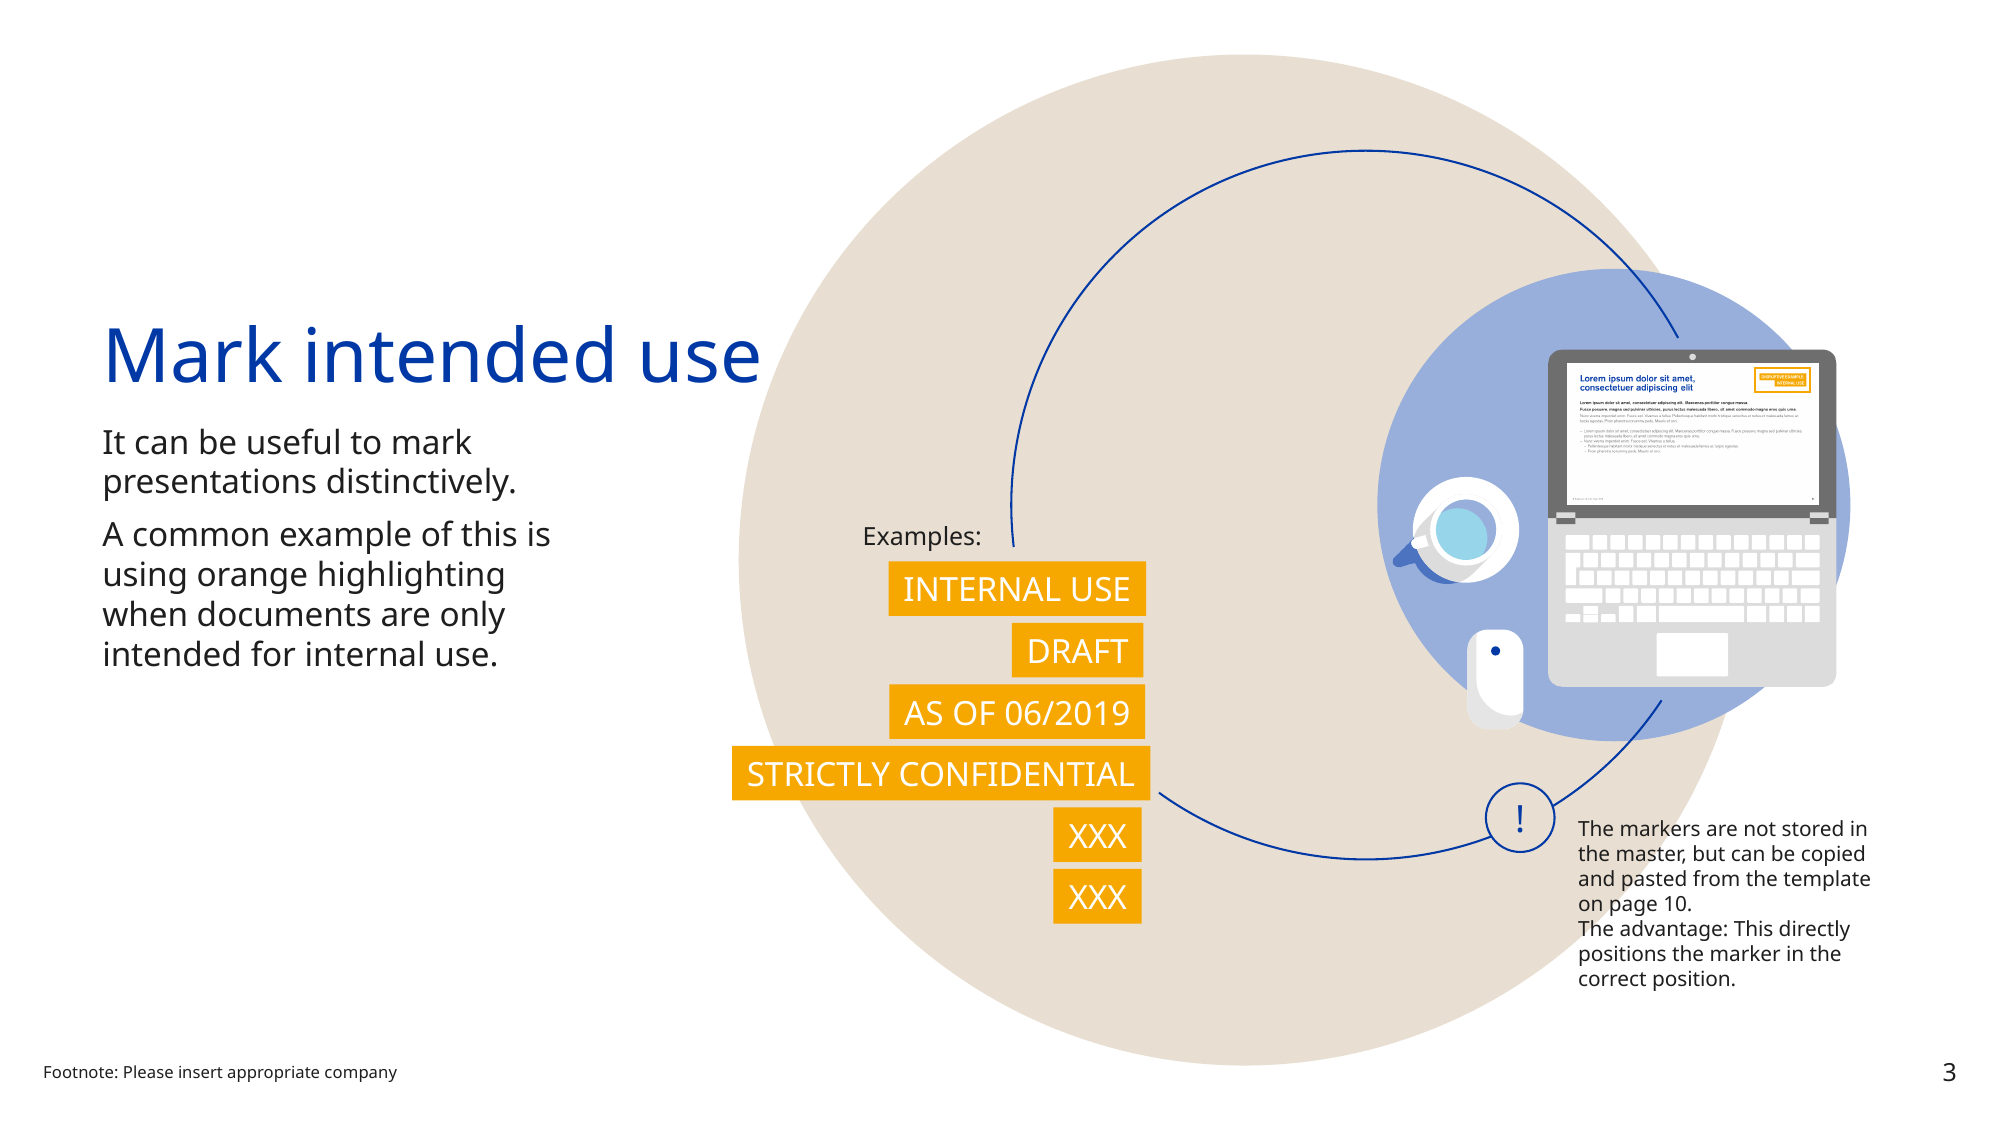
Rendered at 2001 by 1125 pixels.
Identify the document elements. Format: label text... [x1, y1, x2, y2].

title Mark intended use [102, 219, 811, 398]
picture [1567, 363, 1819, 505]
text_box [1377, 268, 1851, 742]
list It can be useful to mark presentations distinctively. A common example of this is using orange highlighting when documents are only intended for internal use. [102, 420, 575, 1000]
text_box The markers are not stored in the master, but can be copied and pasted from the template on page 10. The advantage: This directly positions the marker in the correct position. [1560, 803, 1898, 1012]
text_box [1157, 505, 1624, 862]
text_box [736, 52, 1659, 1068]
text_box ! [1483, 781, 1557, 855]
text_box [1009, 148, 1631, 548]
slide_number 3 [1874, 1064, 1957, 1083]
footer Footnote: Please insert appropriate company [43, 1064, 811, 1083]
text_box Examples: [810, 503, 1000, 559]
text_box [1564, 751, 1715, 803]
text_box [739, 560, 1143, 925]
